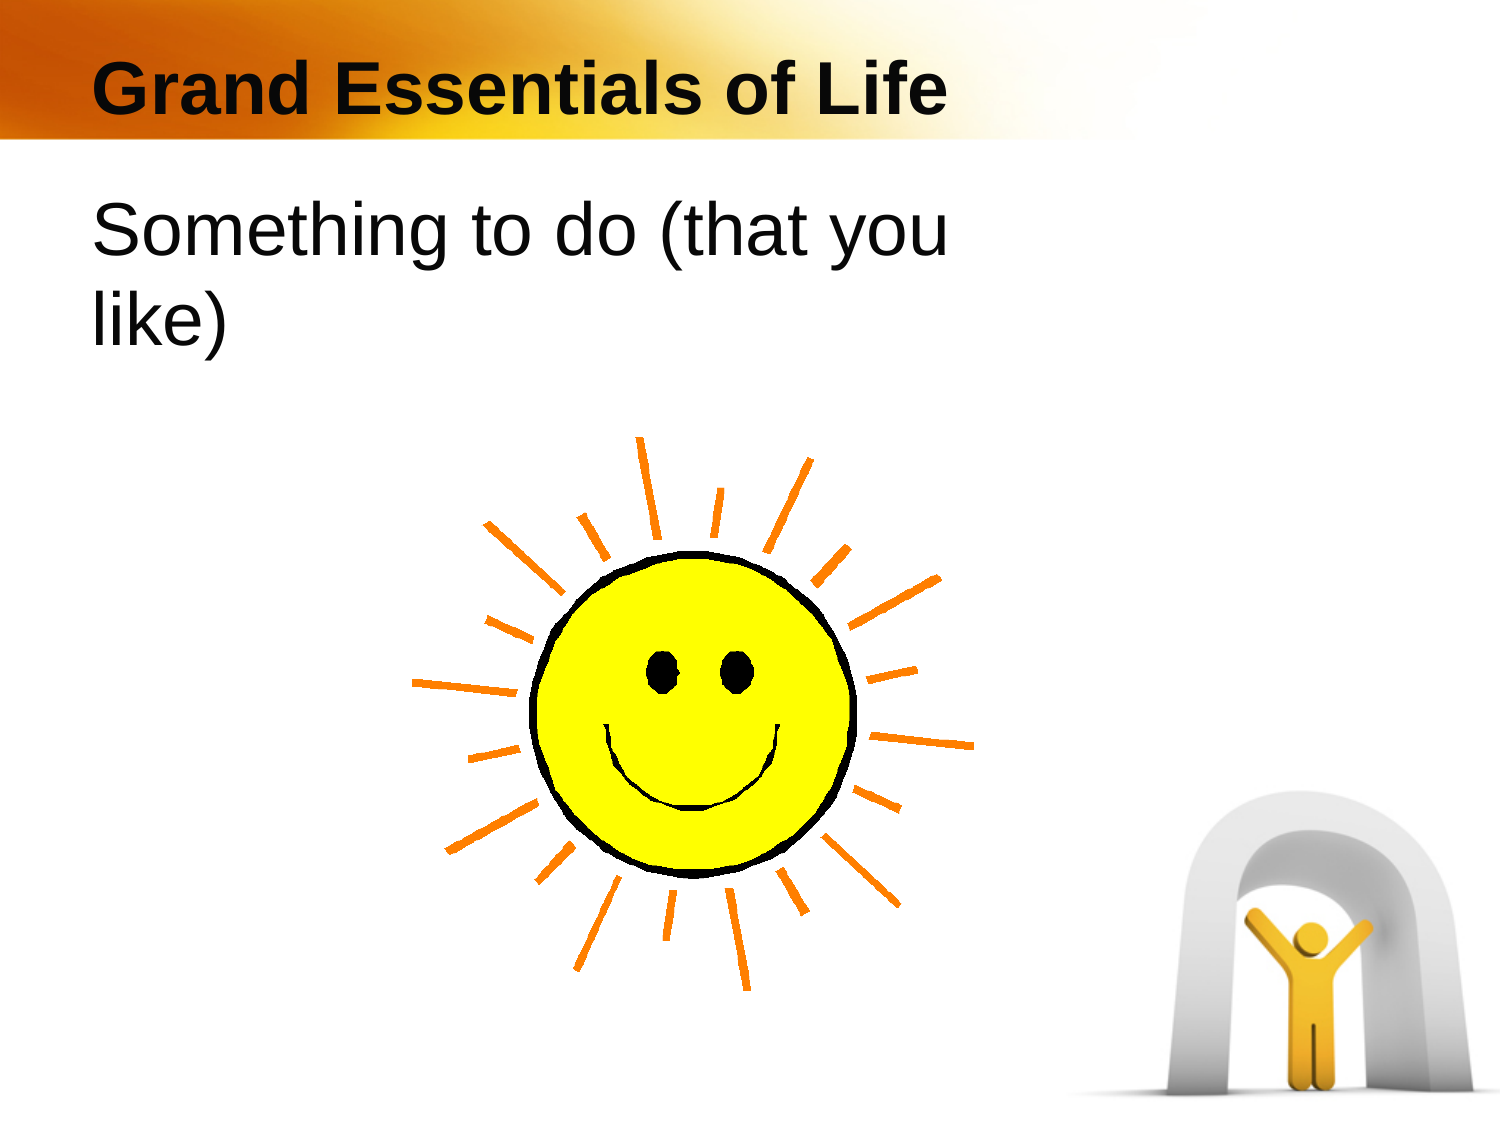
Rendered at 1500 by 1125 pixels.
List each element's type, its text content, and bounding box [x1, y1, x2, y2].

list Something to do (that you like) [76, 172, 1117, 905]
title Grand Essentials of Life [76, 42, 1188, 126]
picture [0, 0, 1500, 1125]
